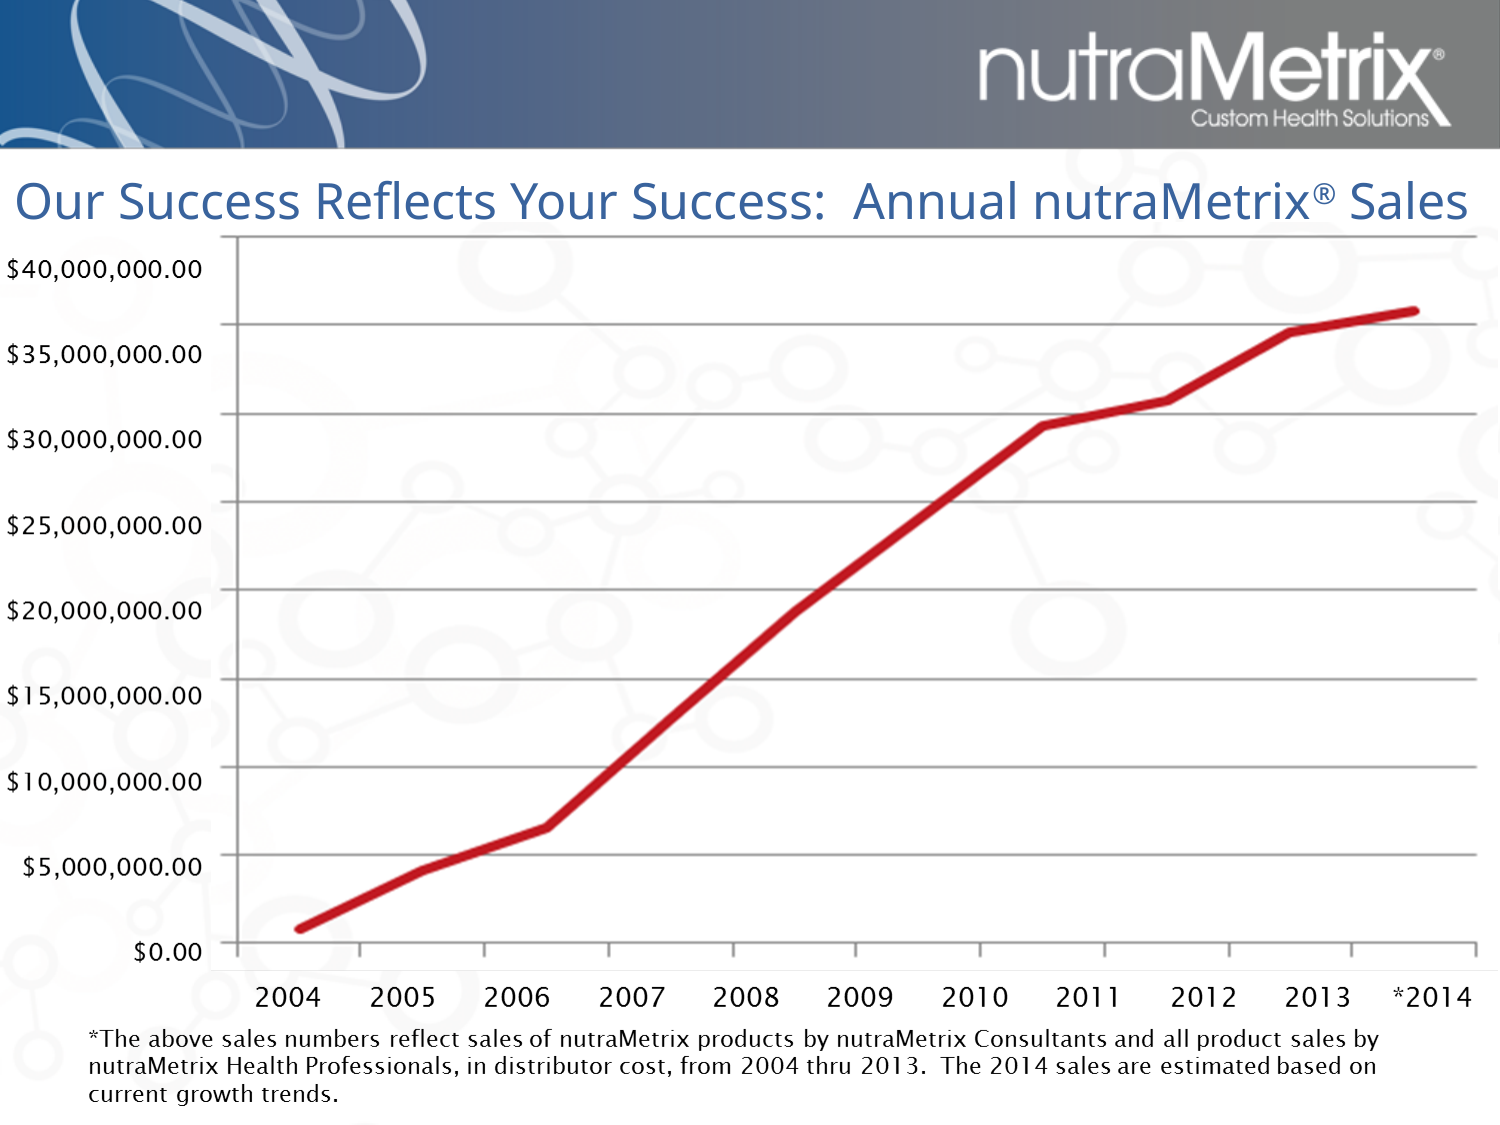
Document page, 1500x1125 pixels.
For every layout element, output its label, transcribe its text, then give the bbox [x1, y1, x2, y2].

picture [0, 222, 1500, 1125]
title Our Success Reflects Your Success: Annual nutraMetrix® Sales [0, 162, 1500, 227]
picture [0, 0, 1500, 162]
